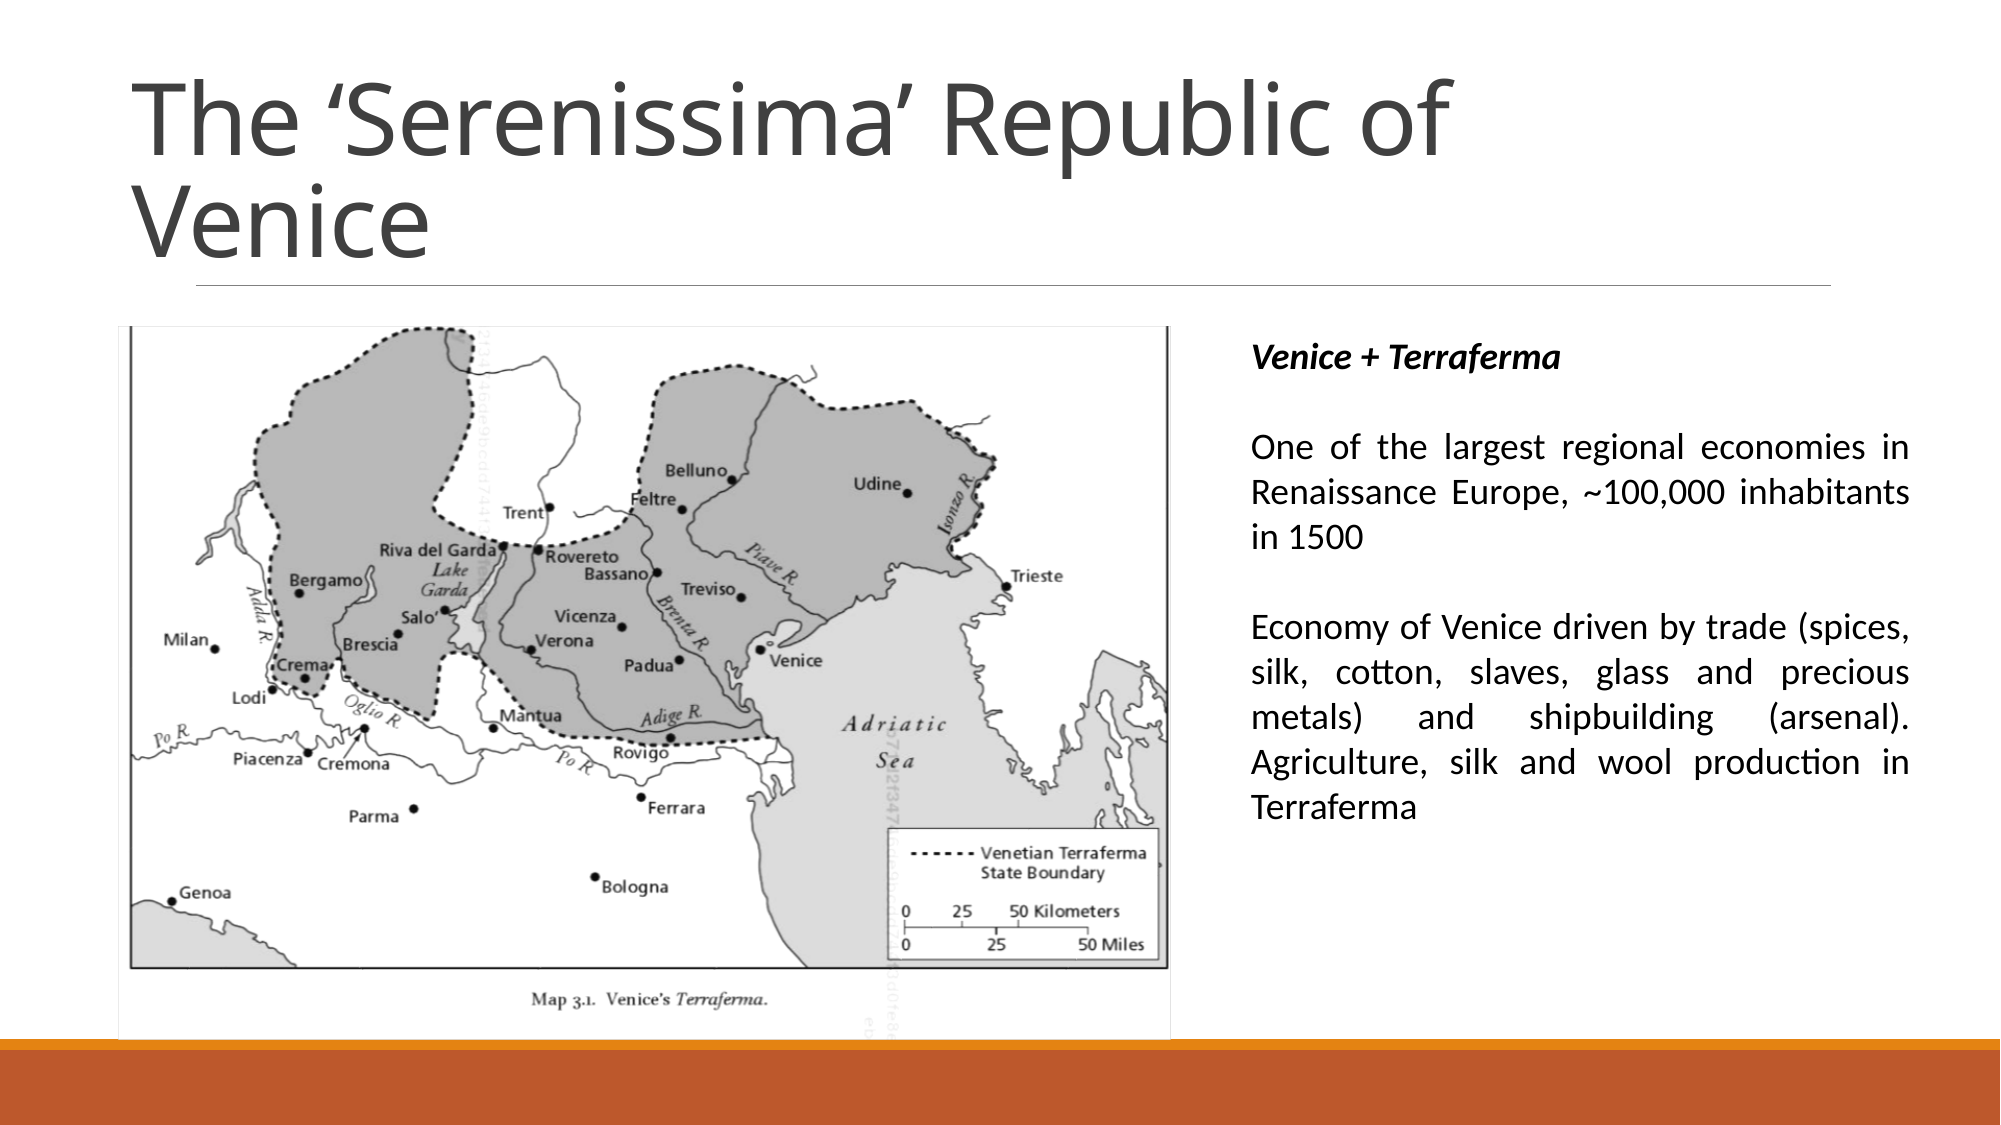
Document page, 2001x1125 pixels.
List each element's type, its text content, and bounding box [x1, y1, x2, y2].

text_box Venice + Terraferma One of the largest regional economies in Renaissance Europe, ~100,000 inhabitants in 1500 Economy of Venice driven by trade (spices, silk, cotton, slaves, glass and precious metals) and shipbuilding (arsenal). Agriculture, silk and wool production in Terraferma [1236, 324, 1926, 1060]
picture [116, 324, 1173, 1042]
title The ‘Serenissima’ Republic of Venice [116, 47, 1767, 285]
